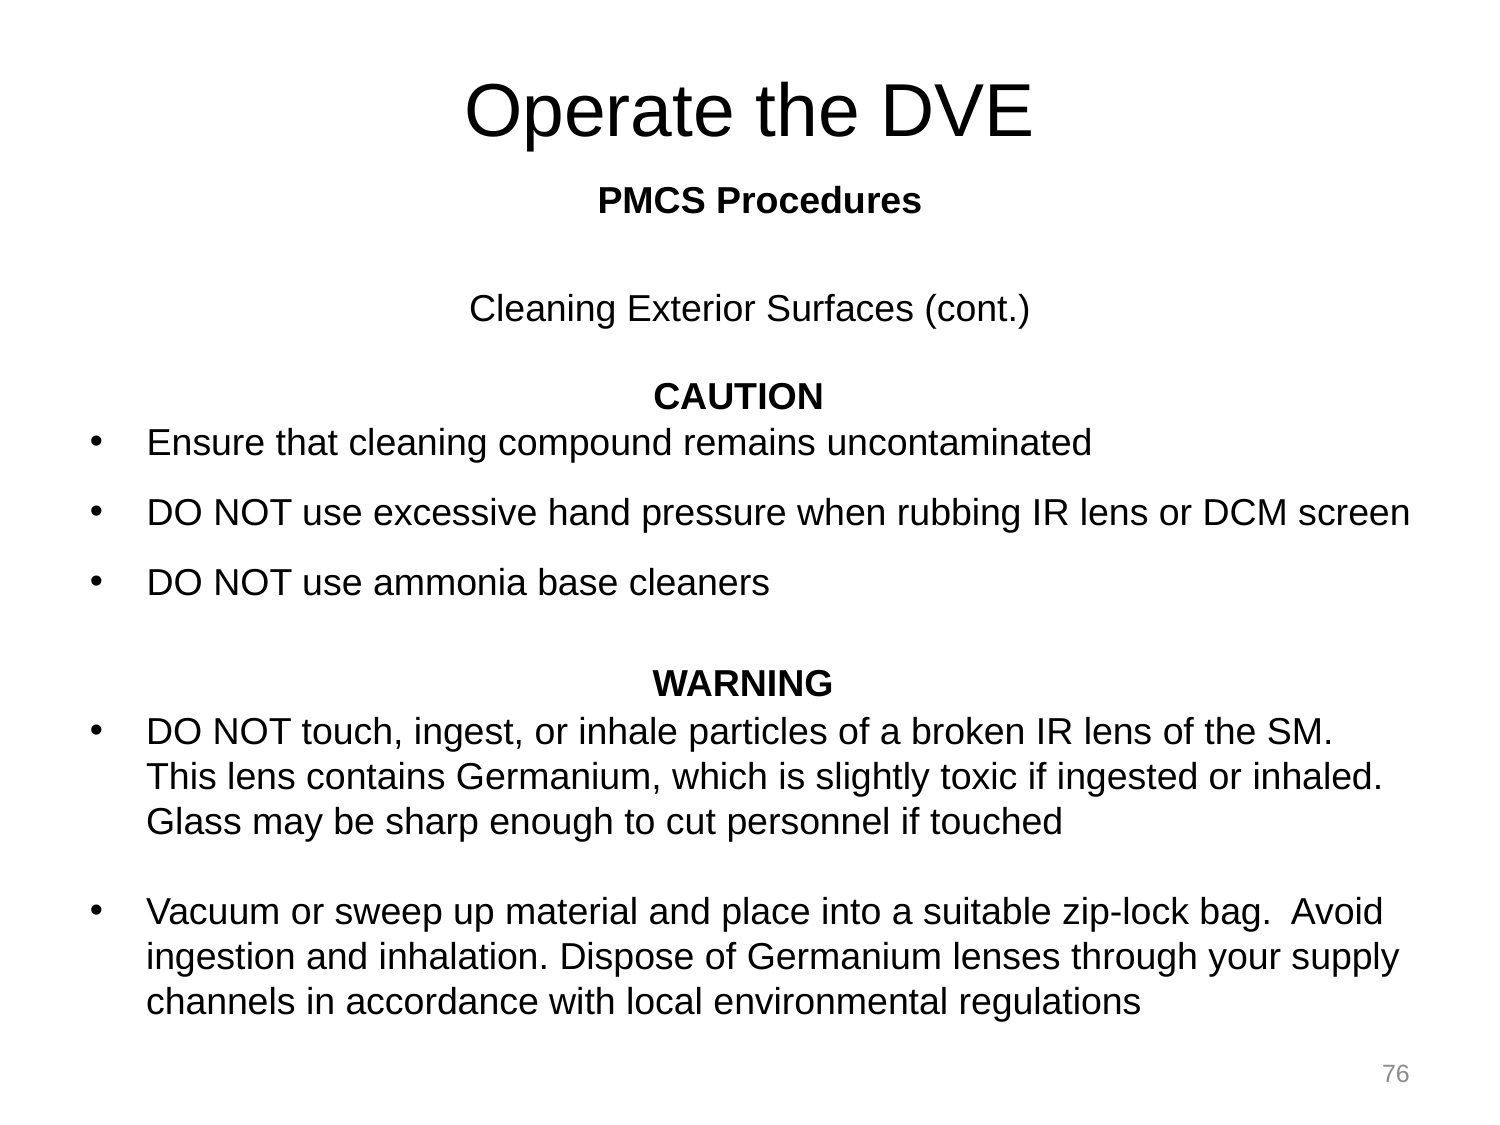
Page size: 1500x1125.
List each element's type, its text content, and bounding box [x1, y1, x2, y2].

text_box CAUTION [638, 364, 840, 425]
title Operate the DVE [75, 12, 1425, 200]
slide_number 76 [1074, 1042, 1425, 1103]
text_box PMCS Procedures [432, 168, 1098, 274]
text_box DO NOT touch, ingest, or inhale particles of a broken IR lens of the SM. This lens contains Germanium, which is slightly toxic if ingested or inhaled. Glass may be sharp enough to cut personnel if touched Vacuum or sweep up material and place into a suitable zip-lock bag. Avoid ingestion and inhalation. Dispose of Germanium lenses through your supply channels in accordance with local environmental regulations [74, 699, 1425, 1030]
text_box Cleaning Exterior Surfaces (cont.) [454, 276, 1046, 337]
text_box WARNING [637, 651, 849, 712]
text_box Ensure that cleaning compound remains uncontaminated DO NOT use excessive hand pressure when rubbing IR lens or DCM screen DO NOT use ammonia base cleaners [74, 410, 1438, 611]
